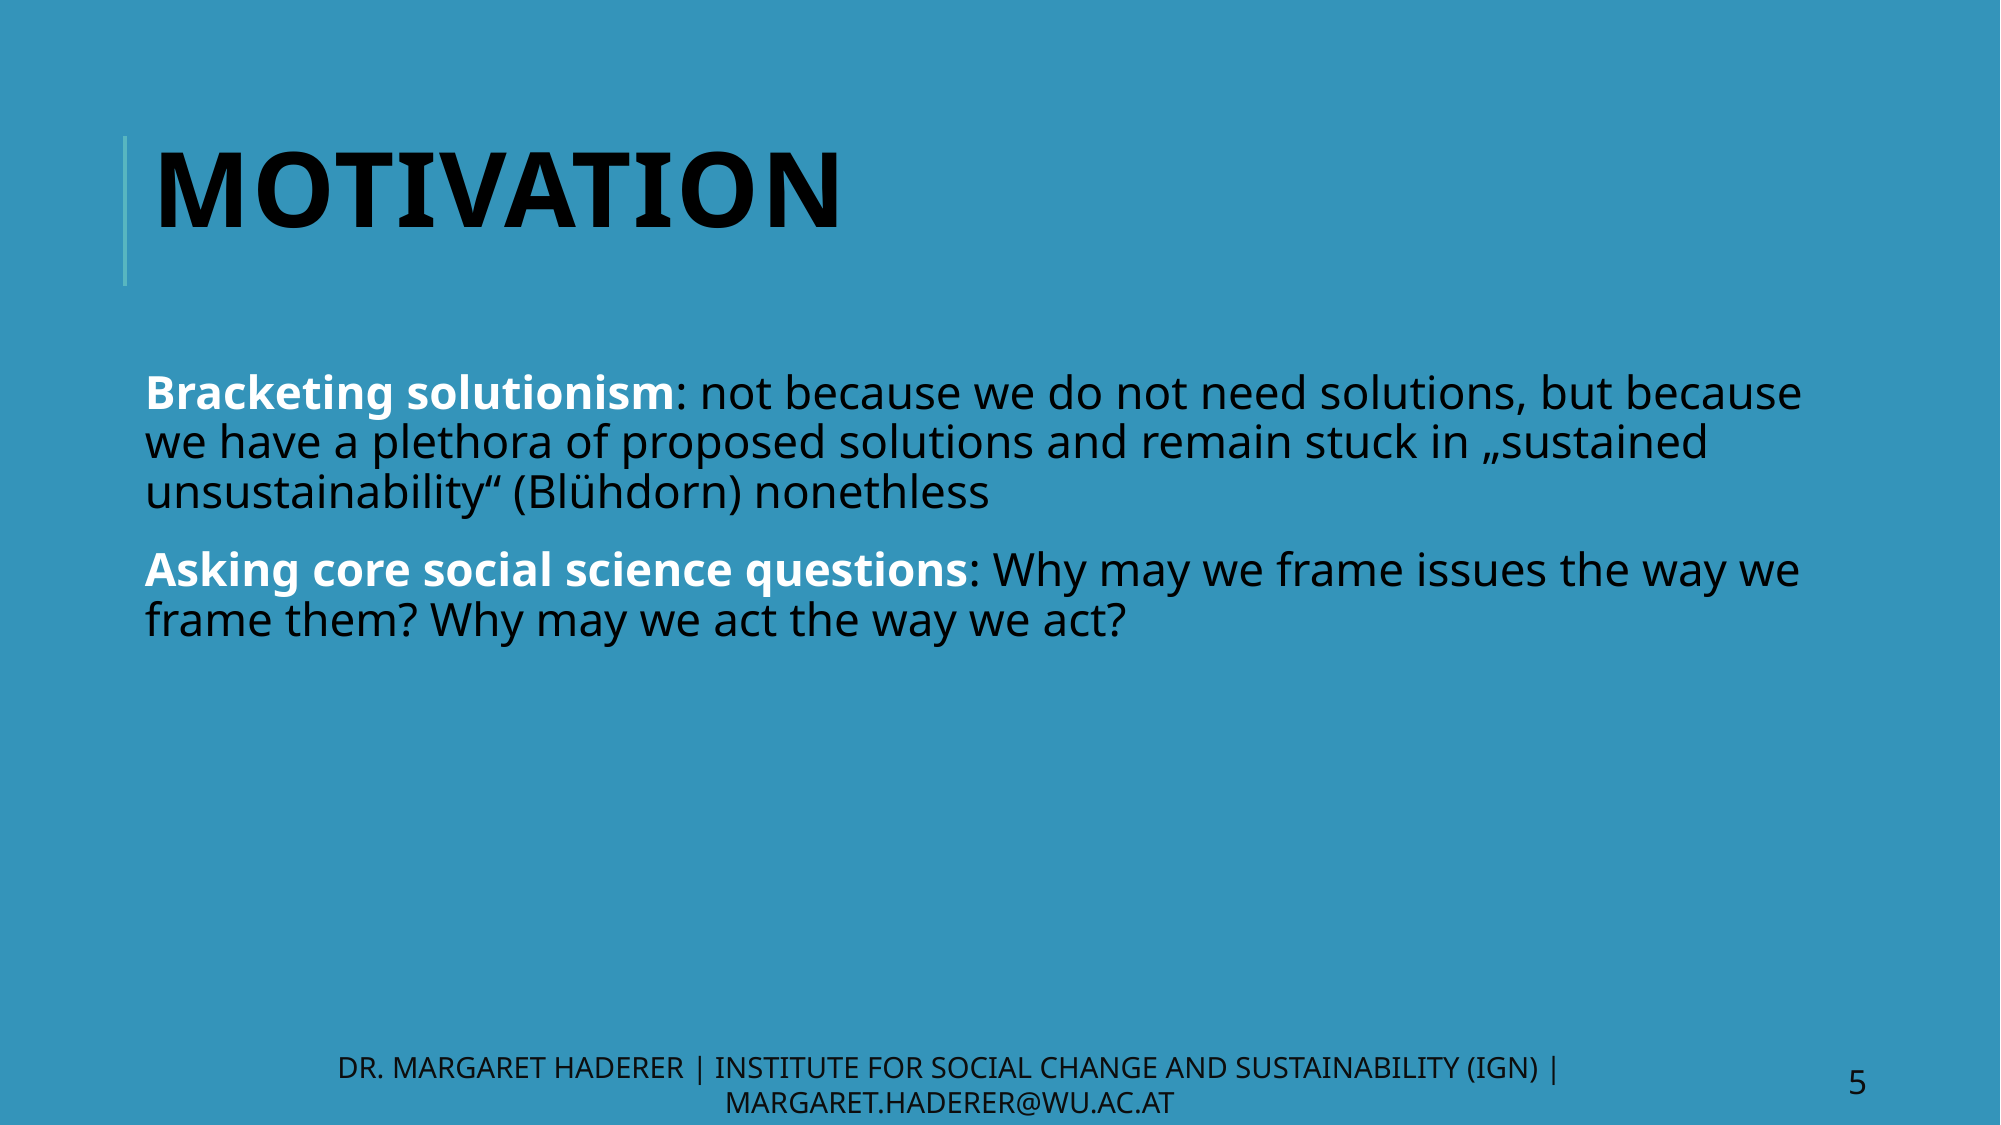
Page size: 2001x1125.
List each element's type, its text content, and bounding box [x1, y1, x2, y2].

title MOTIVATION [137, 75, 1842, 321]
slide_number 5 [1777, 1061, 1938, 1107]
footer Dr. Margaret Haderer | Institute for Social Change and Sustainability (IGN) | margaret.haderer@wu.ac.at [137, 1061, 1763, 1107]
list Bracketing solutionism: not because we do not need solutions, but because we have a plethora of proposed solutions and remain stuck in „sustained unsustainability“ (Blühdorn) nonethless Asking core social science questions: Why may we frame issues the way we frame them? Why may we act the way we act? [137, 362, 1842, 1066]
